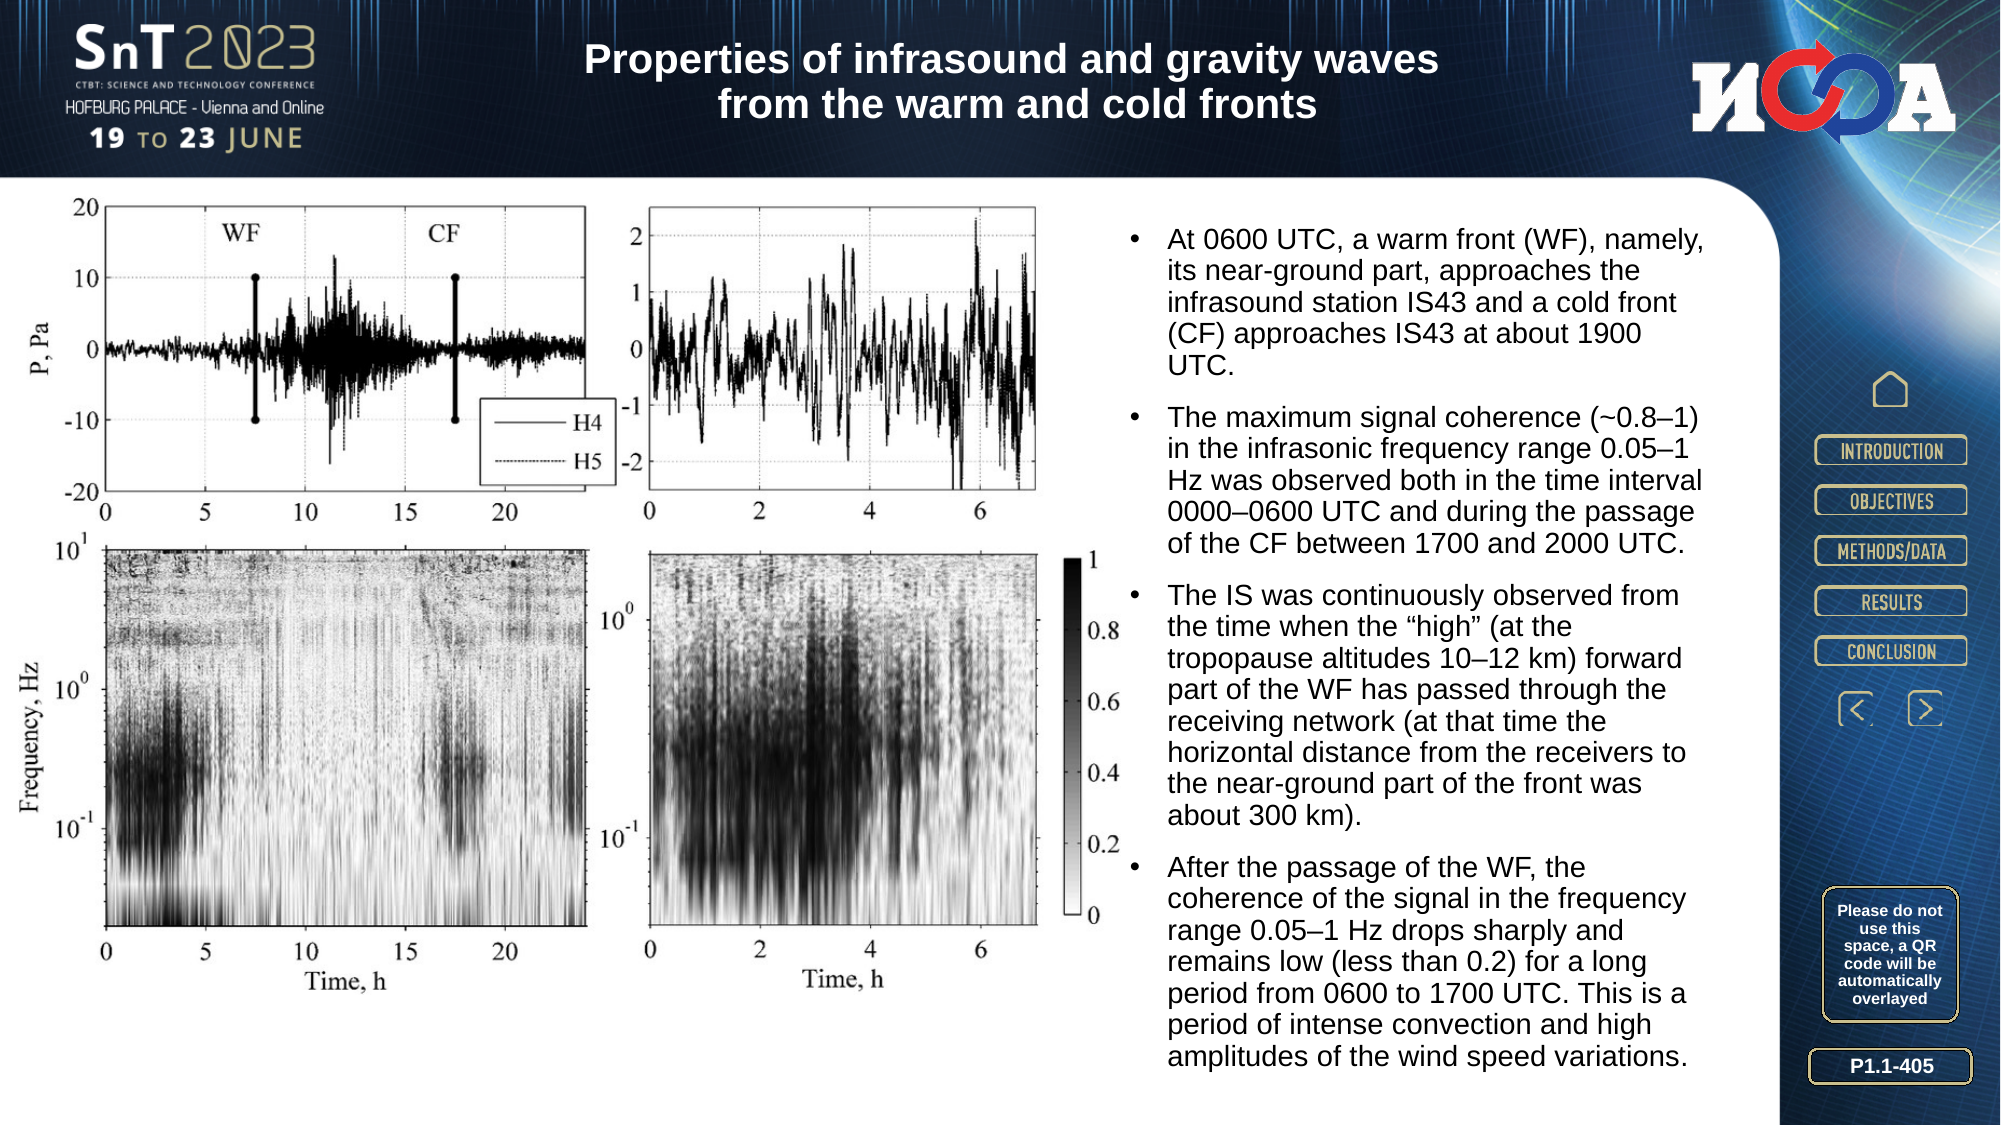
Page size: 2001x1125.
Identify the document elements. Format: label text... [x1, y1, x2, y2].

text_box At 0600 UTC, a warm front (WF), namely, its near-ground part, approaches the infrasound station IS43 and a cold front (CF) approaches IS43 at about 1900 UTC. The maximum signal coherence (~0.8–1) in the infrasonic frequency range 0.05–1 Hz was observed both in the time interval 0000–0600 UTC and during the passage of the CF between 1700 and 2000 UTC. The IS was continuously observed from the time when the “high” (at the tropopause altitudes 10–12 km) forward part of the WF has passed through the receiving network (at that time the horizontal distance from the receivers to the near-ground part of the front was about 300 km). After the passage of the WF, the coherence of the signal in the frequency range 0.05–1 Hz drops sharply and remains low (less than 0.2) for a long period from 0600 to 1700 UTC. This is a period of intense convection and high amplitudes of the wind speed variations. [1114, 217, 1733, 1092]
picture [0, 0, 2001, 1125]
text_box Properties of infrasound and gravity waves from the warm and cold fronts [359, 43, 1676, 136]
text_box P1.1-405 [1824, 1047, 1960, 1086]
text_box Please do not use this space, a QR code will be automatically overlayed [1821, 894, 1959, 1017]
